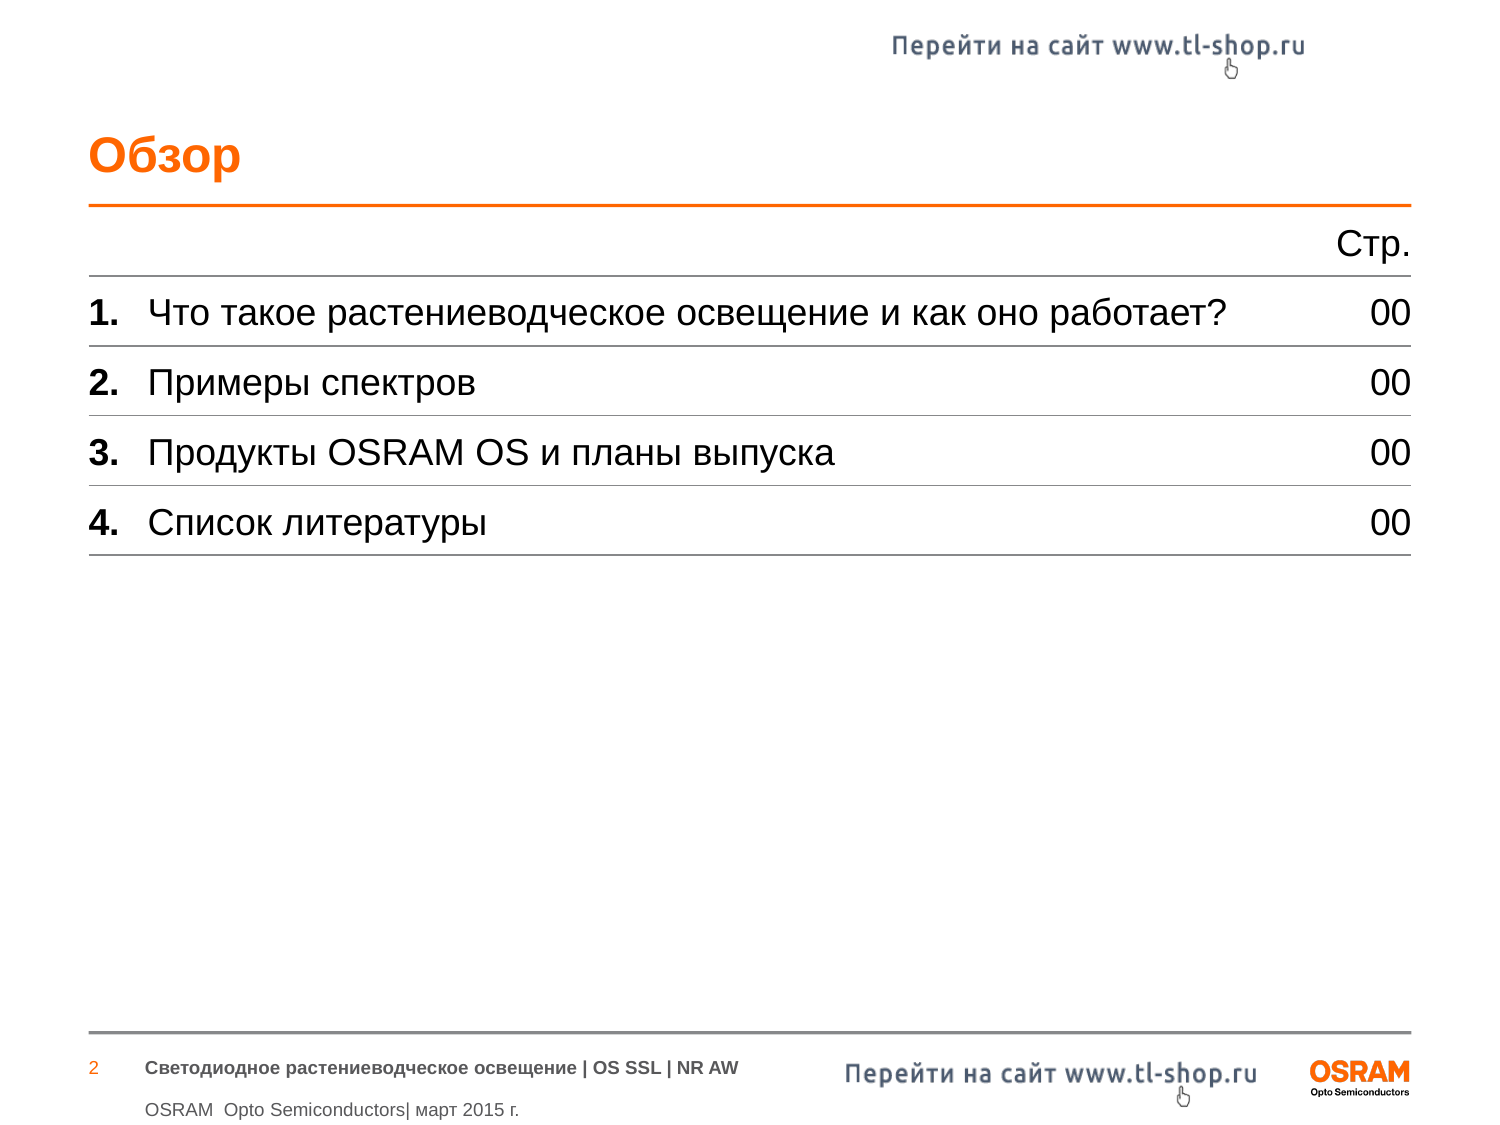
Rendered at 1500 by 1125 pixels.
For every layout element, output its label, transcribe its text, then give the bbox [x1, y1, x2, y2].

picture [891, 30, 1307, 81]
table_cell 1. [89, 277, 148, 345]
table_header Стр. [1305, 206, 1411, 275]
table_cell 3. [89, 416, 148, 485]
table_cell Список литературы [148, 486, 1305, 554]
table_cell 4. [89, 486, 148, 554]
table_cell Продукты OSRAM OS и планы выпуска [148, 416, 1305, 485]
title Обзор [88, 48, 1412, 183]
table_cell 00 [1305, 486, 1411, 554]
table_header [89, 206, 148, 275]
table_cell 00 [1305, 416, 1411, 485]
table_cell Что такое растениеводческое освещение и как оно работает? [148, 277, 1305, 345]
table_cell Примеры спектров [148, 347, 1305, 415]
picture [844, 1058, 1260, 1108]
table_cell 00 [1305, 347, 1411, 415]
table_cell 00 [1305, 277, 1411, 345]
table_header [148, 206, 1305, 275]
table_cell 2. [89, 347, 148, 415]
